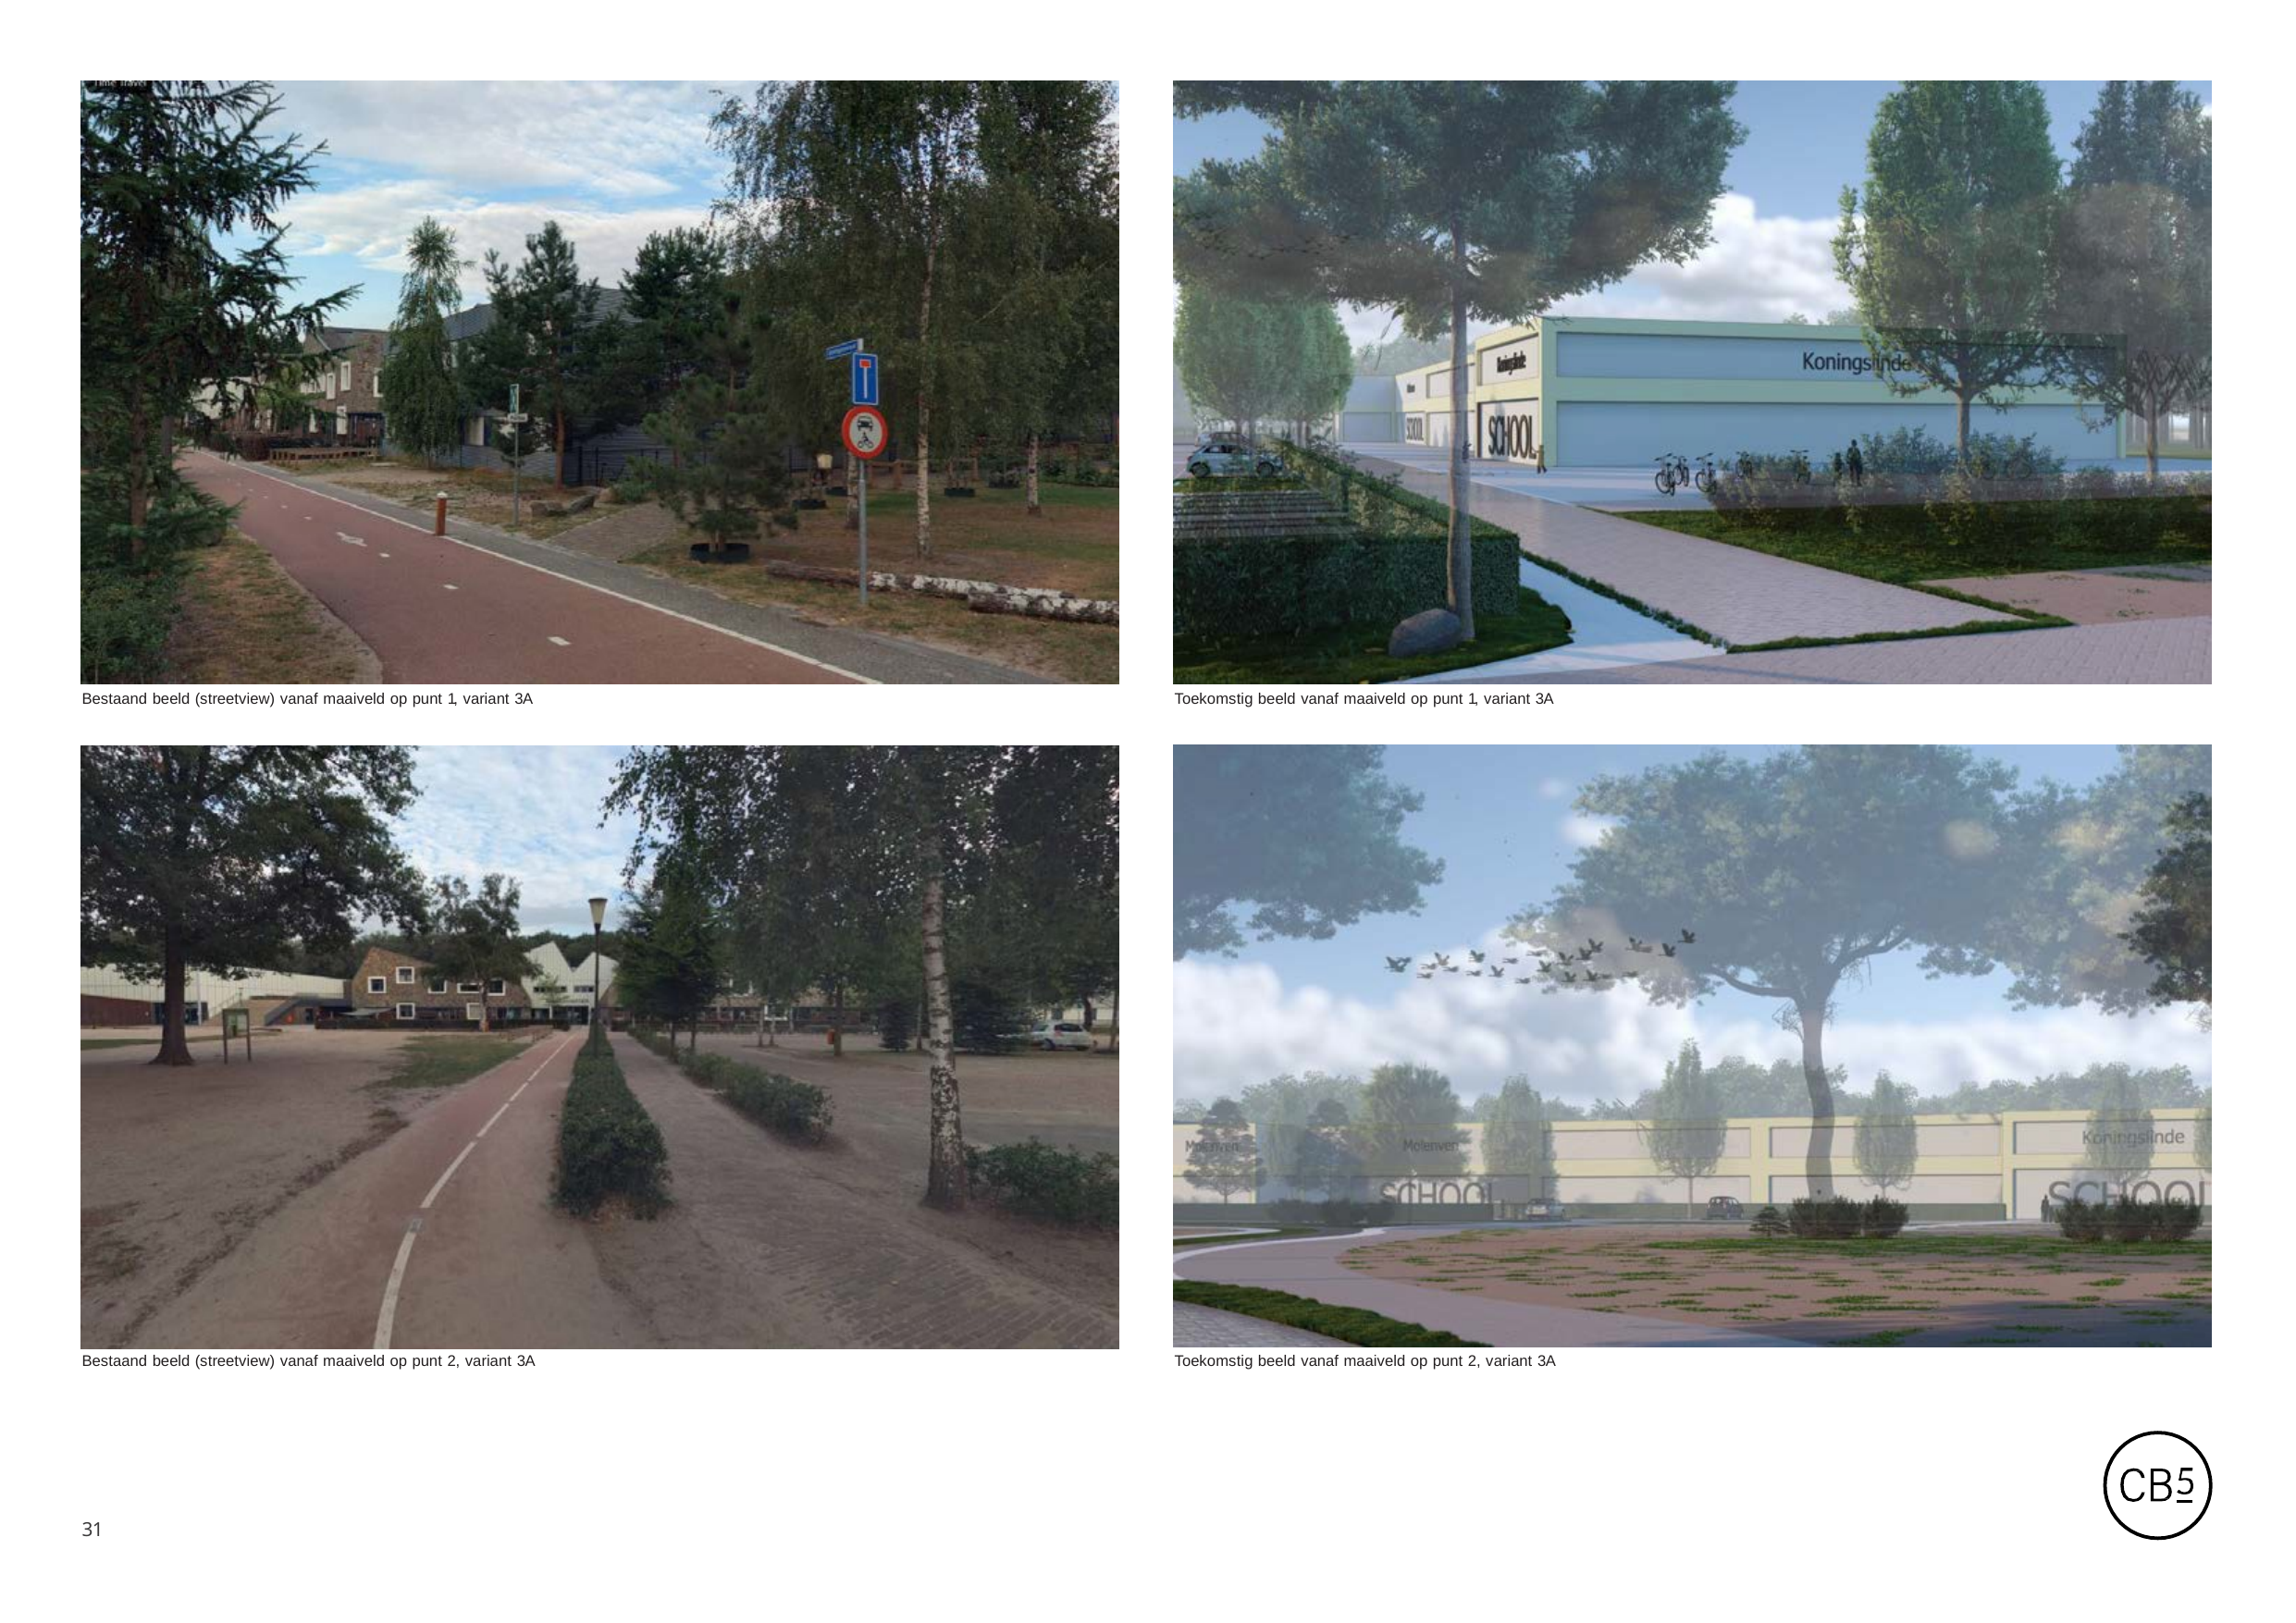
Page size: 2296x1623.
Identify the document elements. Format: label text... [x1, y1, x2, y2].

slide_number 31 [76, 1513, 121, 1623]
text_box Bestaand beeld (streetview) vanaf maaiveld op punt 1, variant 3A [80, 692, 535, 707]
picture [1173, 80, 2212, 685]
text_box Toekomstig beeld vanaf maaiveld op punt 1, variant 3A [1172, 690, 1558, 707]
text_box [2103, 1430, 2213, 1541]
picture [80, 80, 1119, 684]
picture [80, 745, 1119, 1349]
text_box Toekomstig beeld vanaf maaiveld op punt 2, variant 3A [1172, 1354, 1562, 1371]
picture [1173, 744, 2212, 1347]
text_box Bestaand beeld (streetview) vanaf maaiveld op punt 2, variant 3A [80, 1355, 539, 1371]
